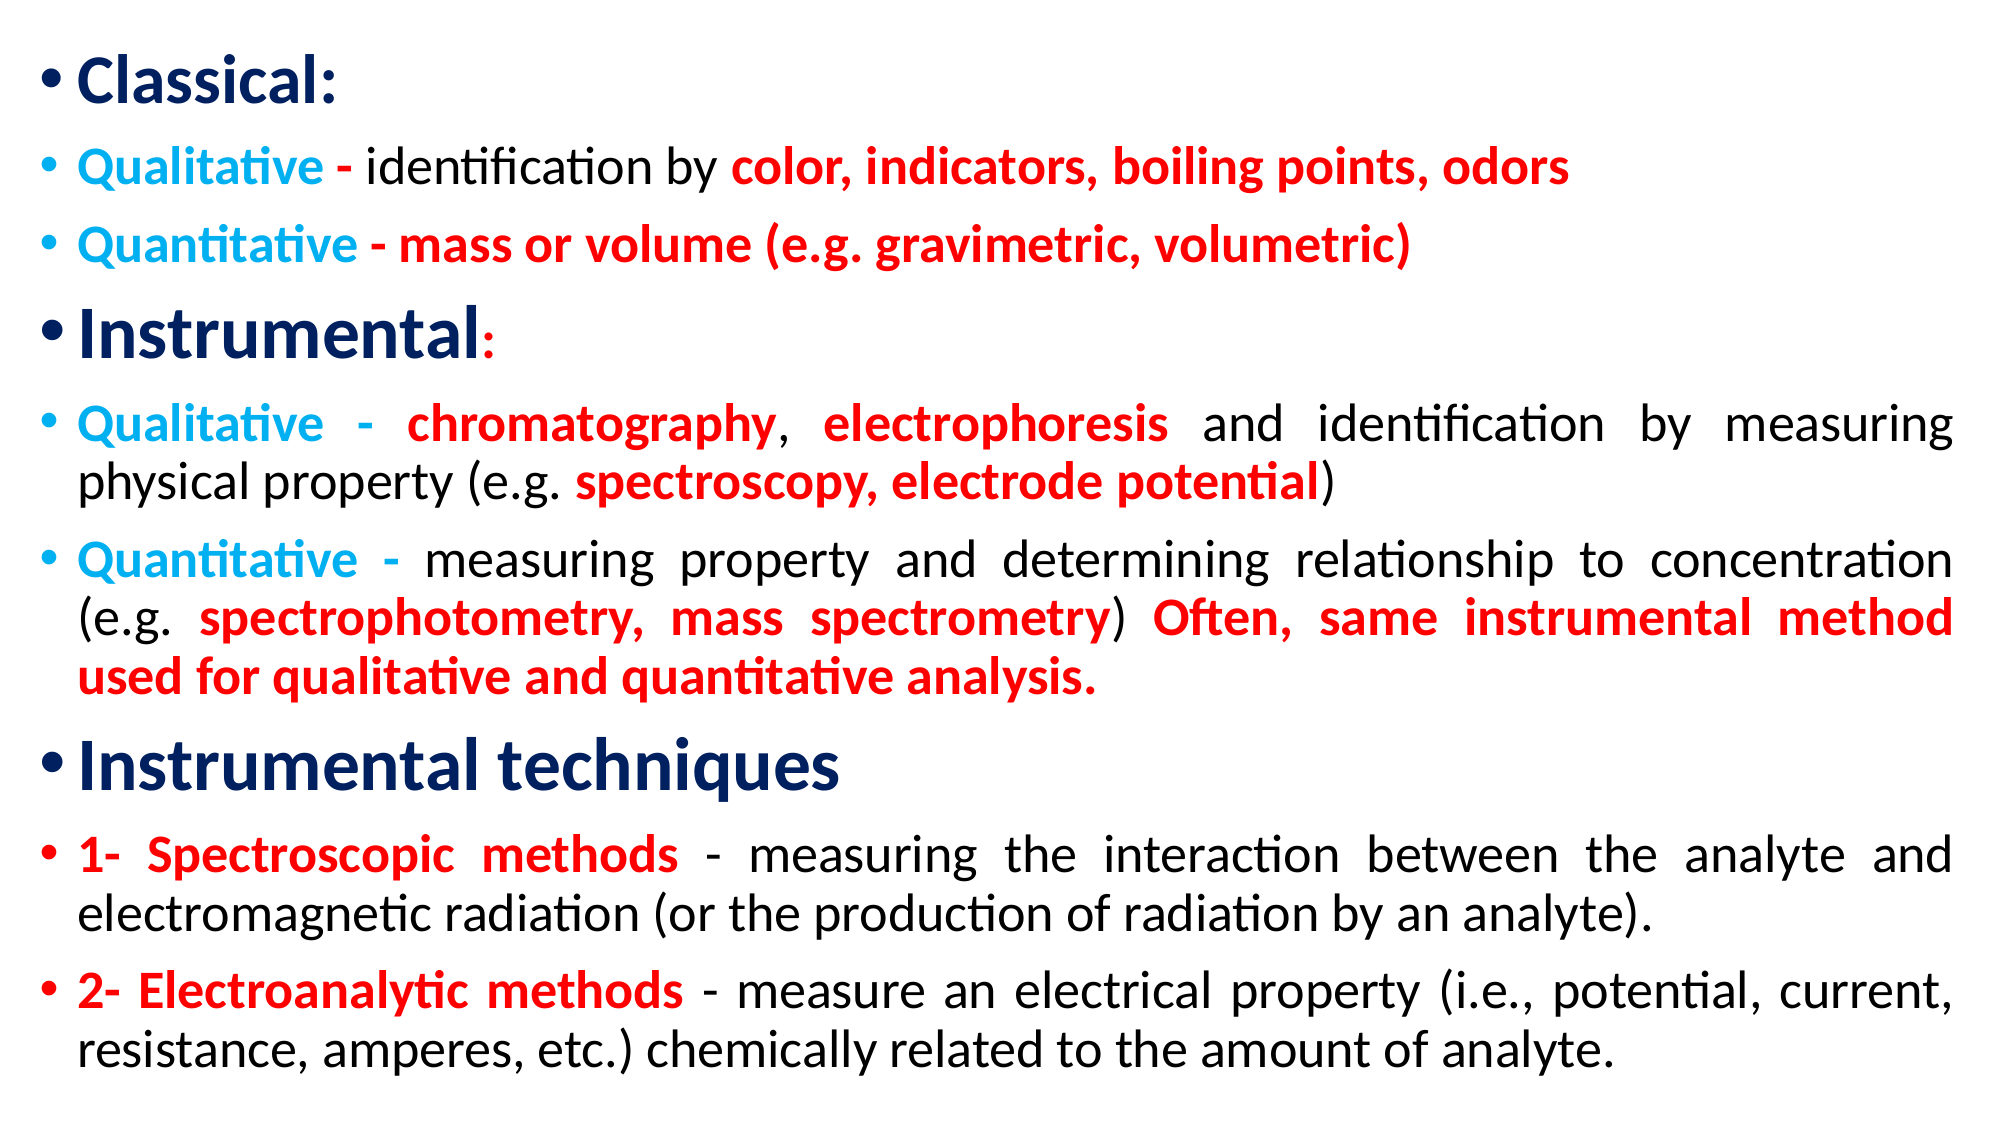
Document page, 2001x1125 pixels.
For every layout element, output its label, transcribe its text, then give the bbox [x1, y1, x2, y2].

list Classical: Qualitative - identification by color, indicators, boiling points, odors Quantitative - mass or volume (e.g. gravimetric, volumetric) Instrumental: Qualitative - chromatography, electrophoresis and identification by measuring physical property (e.g. spectroscopy, electrode potential) Quantitative - measuring property and determining relationship to concentration (e.g. spectrophotometry, mass spectrometry) Often, same instrumental method used for qualitative and quantitative analysis. Instrumental techniques 1- Spectroscopic methods - measuring the interaction between the analyte and electromagnetic radiation (or the production of radiation by an analyte). 2- Electroanalytic methods - measure an electrical property (i.e., potential, current, resistance, amperes, etc.) chemically related to the amount of analyte. [24, 35, 1971, 1089]
